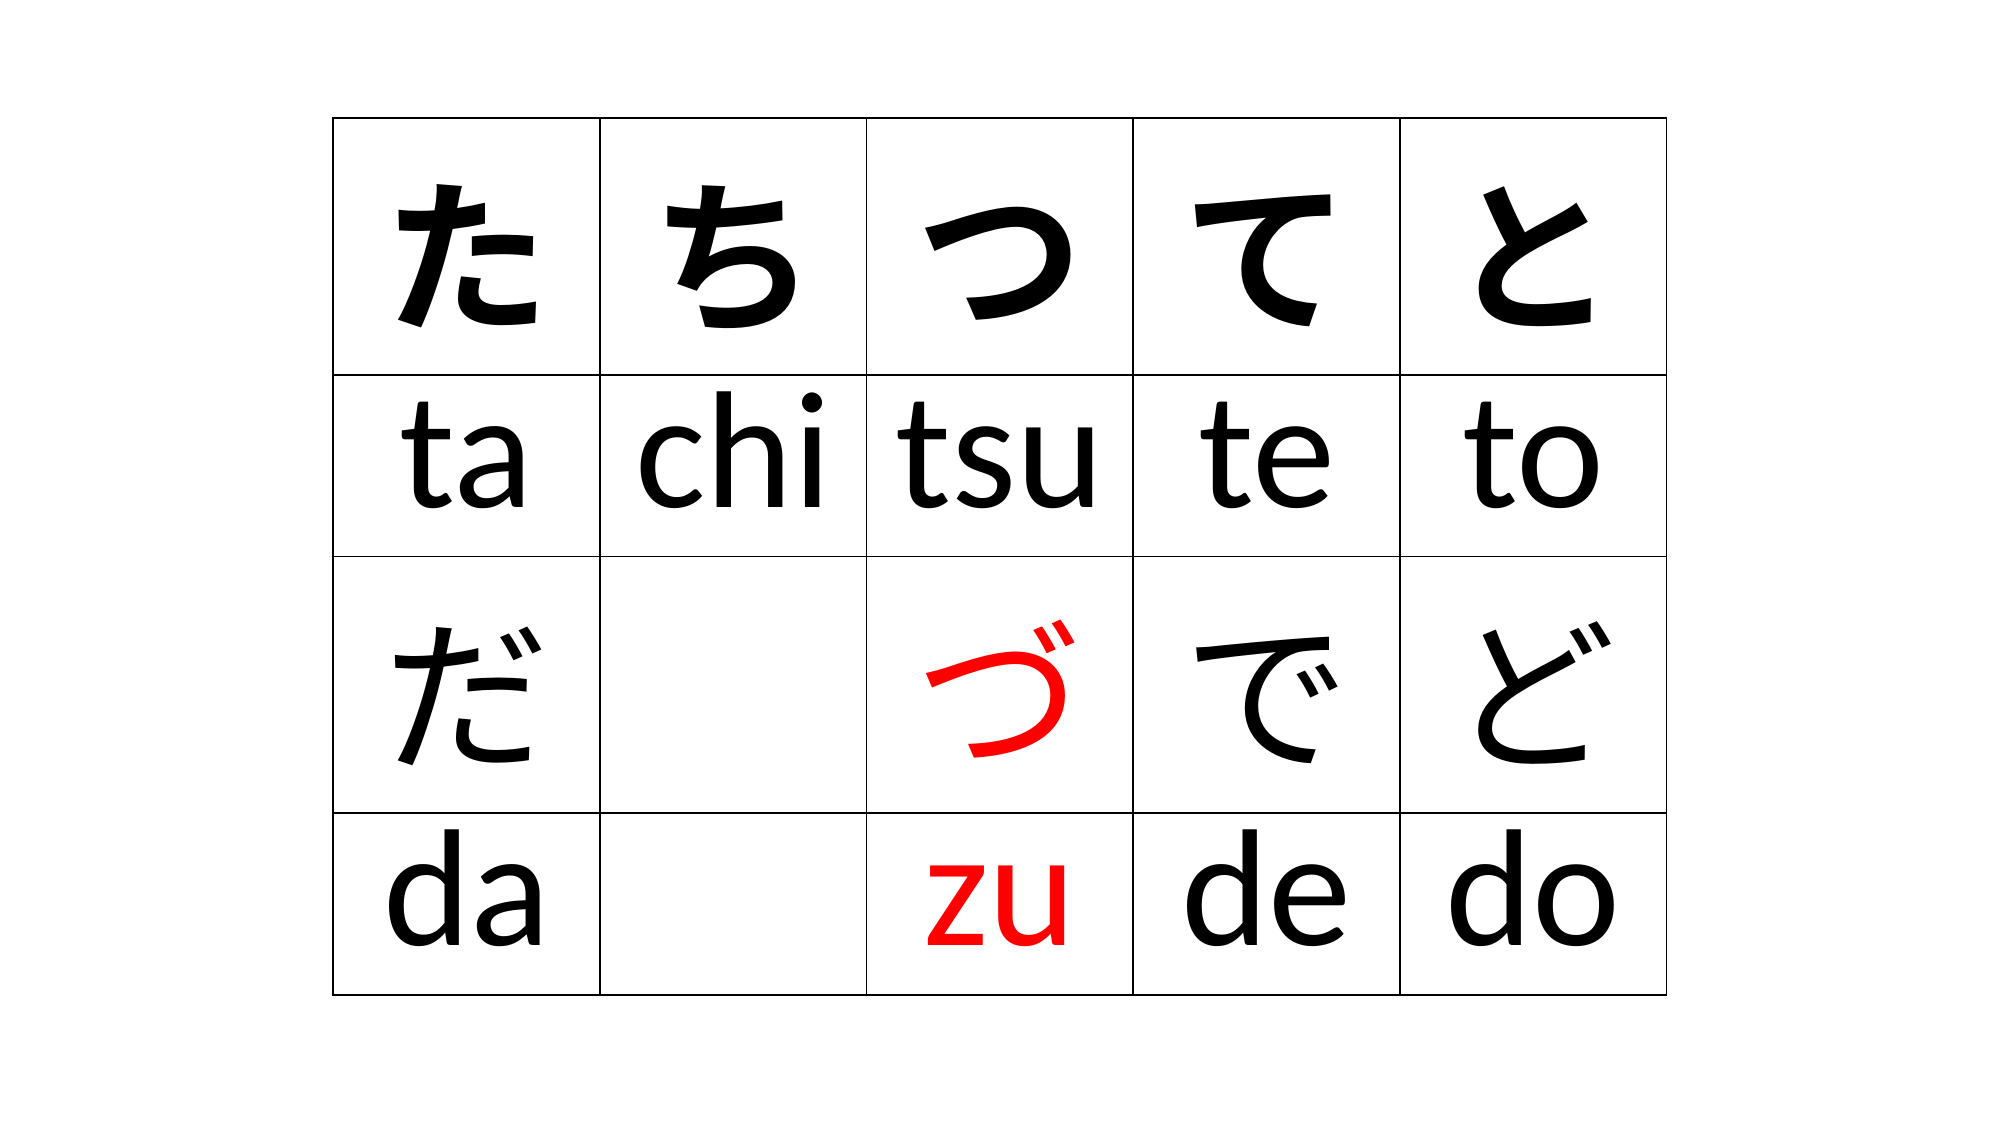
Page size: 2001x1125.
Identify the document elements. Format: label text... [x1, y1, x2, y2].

table_cell づ [867, 557, 1132, 812]
table_header つ [867, 119, 1132, 374]
table_cell de [1134, 814, 1399, 994]
table_header と [1401, 119, 1666, 374]
table_cell zu [867, 814, 1132, 994]
table_header た [334, 119, 599, 374]
table_cell to [1401, 376, 1666, 556]
table_cell ta [334, 376, 599, 556]
table_cell [601, 557, 866, 812]
table_cell [601, 814, 866, 994]
table_cell do [1401, 814, 1666, 994]
table_header ち [601, 119, 866, 374]
table_cell da [334, 814, 599, 994]
table_cell で [1134, 557, 1399, 812]
table_cell chi [601, 376, 866, 556]
table_header て [1134, 119, 1399, 374]
table_cell だ [334, 557, 599, 812]
table_cell tsu [867, 376, 1132, 556]
table_cell te [1134, 376, 1399, 556]
table_cell ど [1401, 557, 1666, 812]
